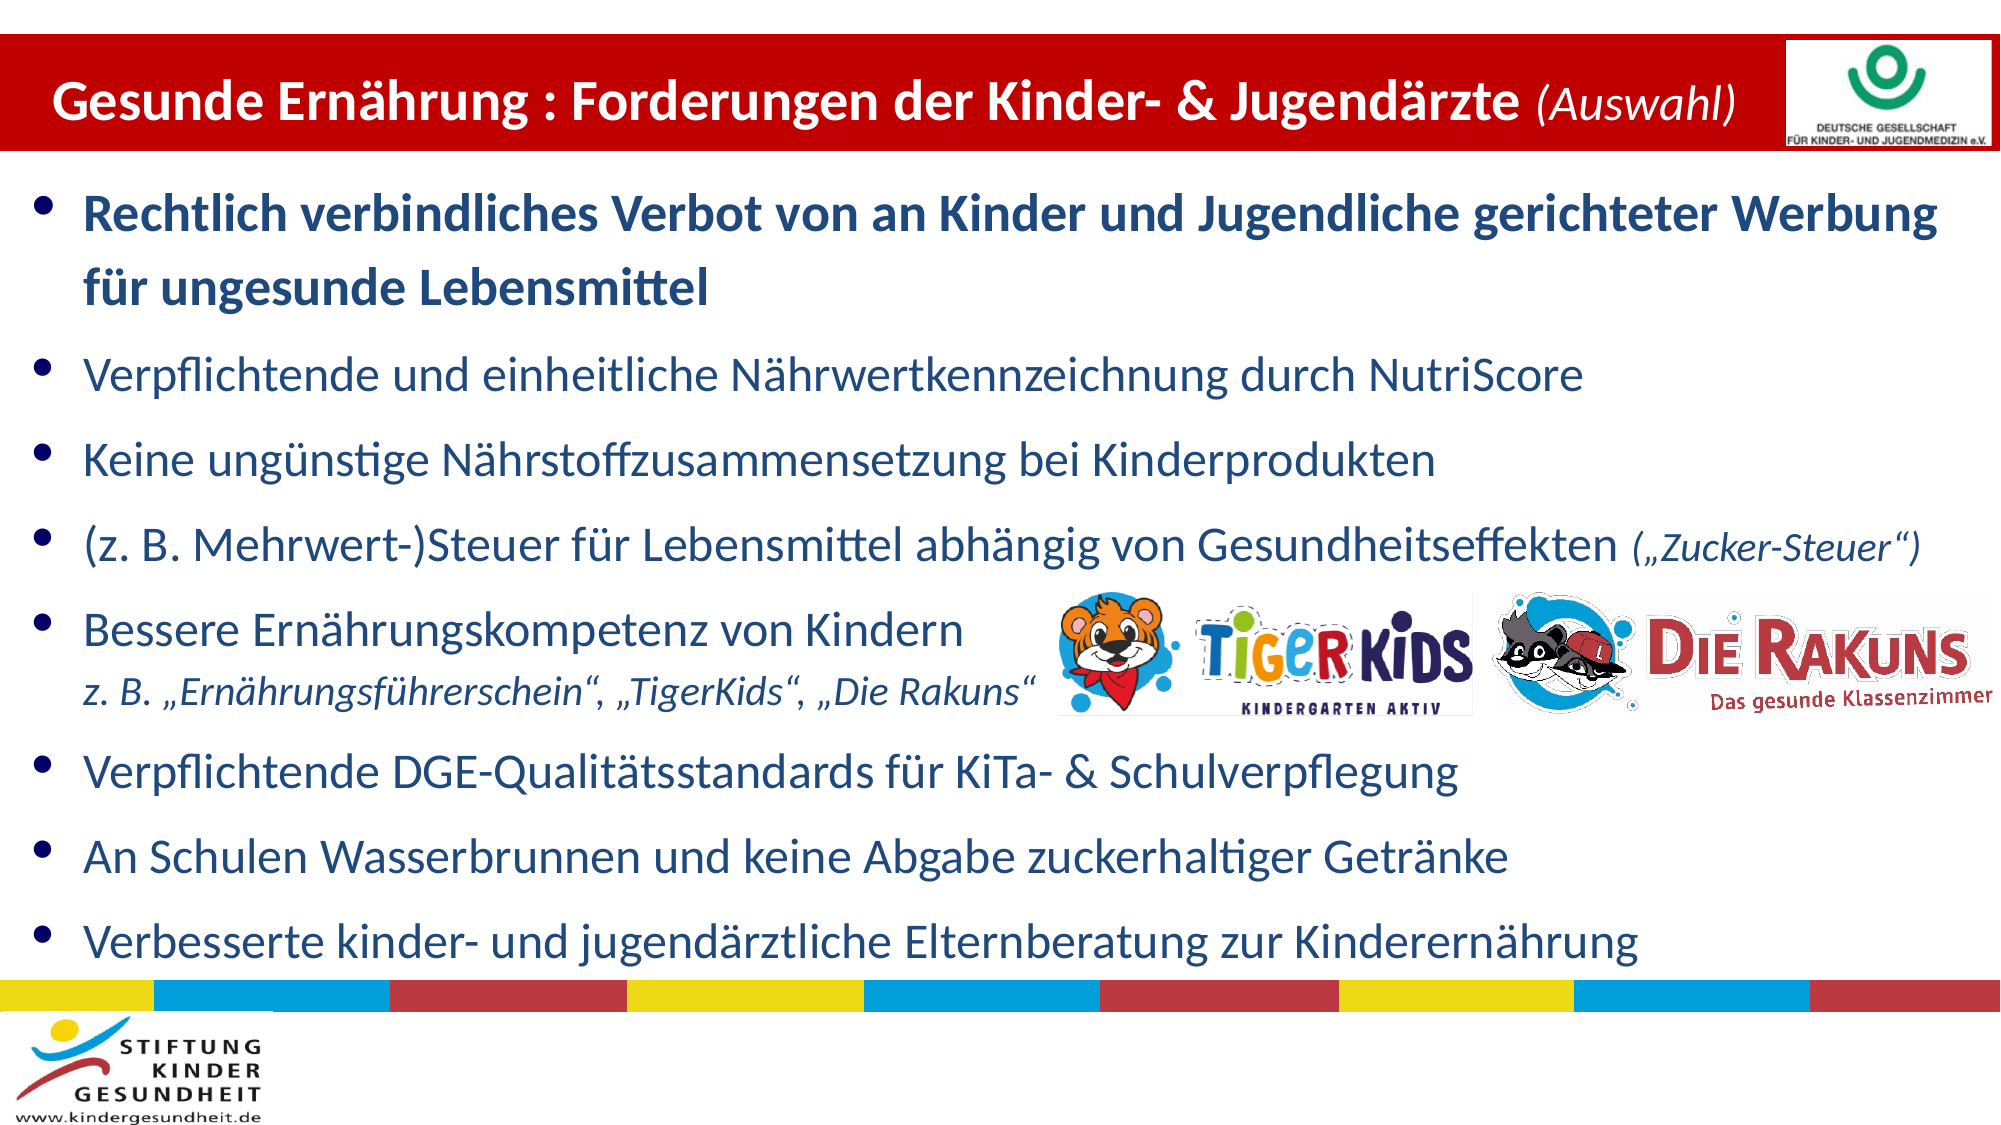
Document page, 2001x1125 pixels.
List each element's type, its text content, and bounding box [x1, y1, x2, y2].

picture [1058, 592, 1473, 717]
picture [0, 980, 273, 1125]
text_box Gesunde Ernährung : Forderungen der Kinder- & Jugendärzte (Auswahl) [37, 54, 1780, 140]
text_box Rechtlich verbindliches Verbot von an Kinder und Jugendliche gerichteter Werbung für ungesunde Lebensmittel Verpflichtende und einheitliche Nährwertkennzeichnung durch NutriScore Keine ungünstige Nährstoffzusammensetzung bei Kinderprodukten (z. B. Mehrwert-)Steuer für Lebensmittel abhängig von Gesundheitseffekten („Zucker-Steuer“) Bessere Ernährungskompetenz von Kindern z. B. „Ernährungsführerschein“, „TigerKids“, „Die Rakuns“ Verpflichtende DGE-Qualitätsstandards für KiTa- & Schulverpflegung An Schulen Wasserbrunnen und keine Abgabe zuckerhaltiger Getränke Verbesserte kinder- und jugendärztliche Elternberatung zur Kinderernährung [13, 159, 2000, 951]
picture [1491, 592, 1993, 714]
picture [1811, 980, 2001, 1012]
picture [391, 980, 863, 1012]
picture [1785, 40, 1992, 146]
picture [1101, 980, 1573, 1012]
